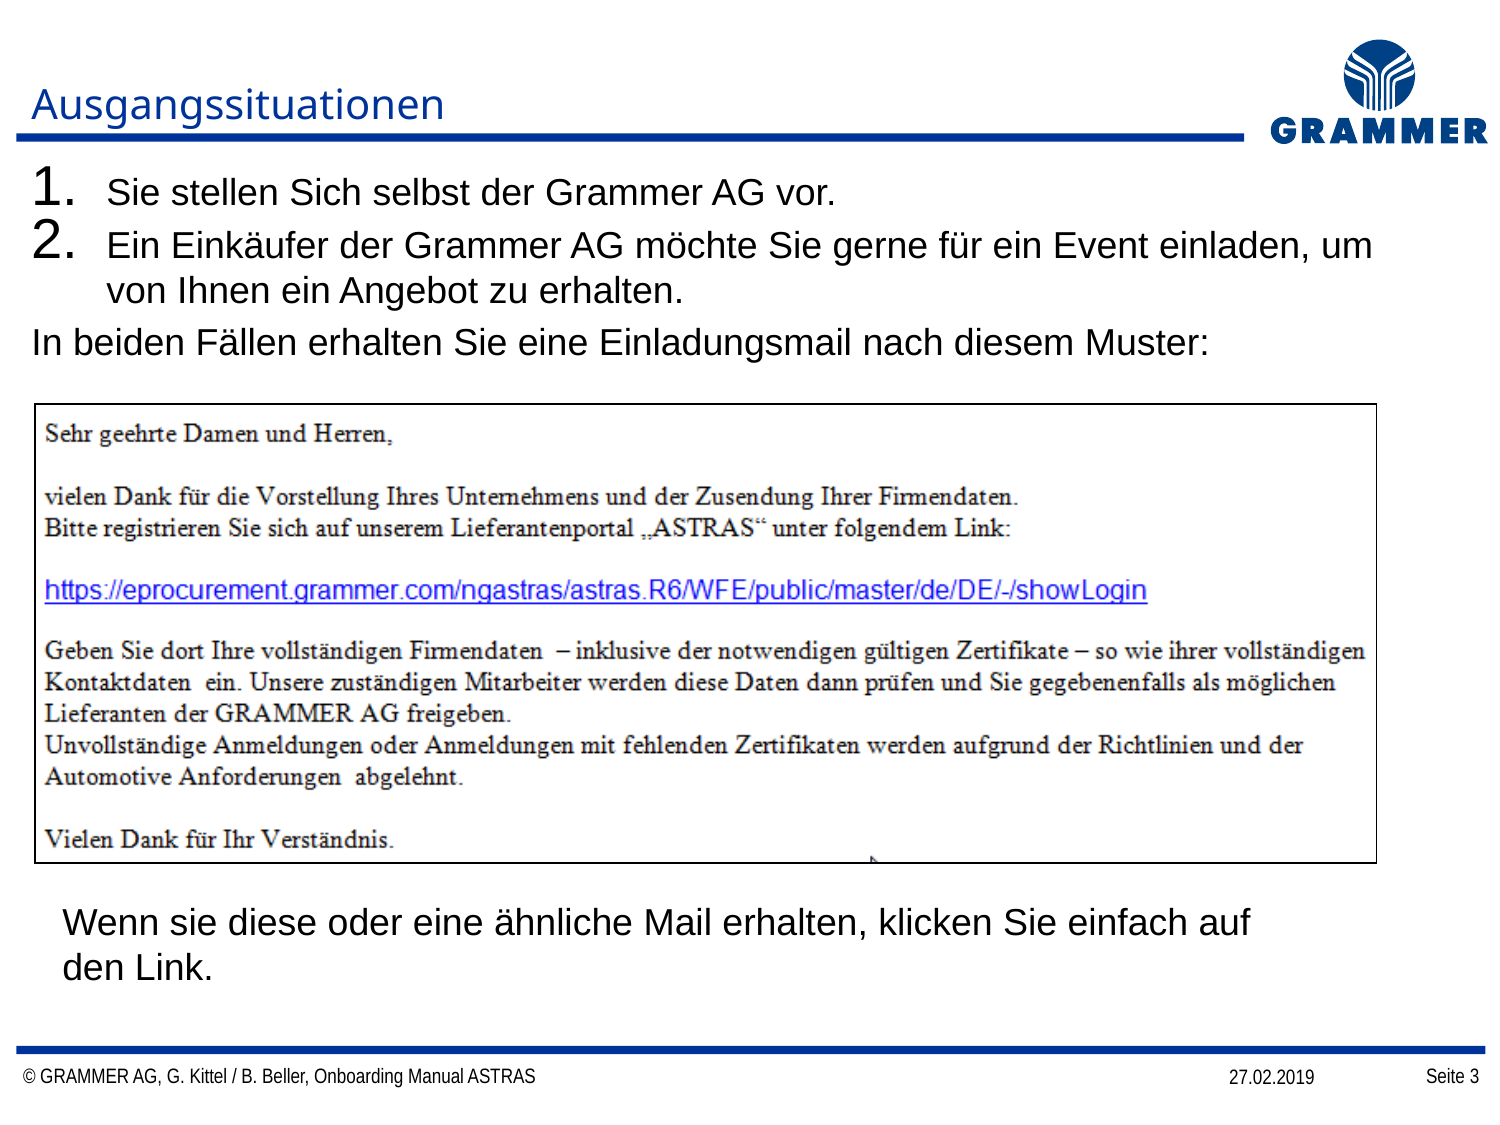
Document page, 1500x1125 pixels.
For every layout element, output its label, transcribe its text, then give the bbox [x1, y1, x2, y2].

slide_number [980, 1055, 1330, 1103]
text_box Wenn sie diese oder eine ähnliche Mail erhalten, klicken Sie einfach auf den Link. [47, 890, 1334, 995]
list Sie stellen Sich selbst der Grammer AG vor. Ein Einkäufer der Grammer AG möchte Sie gerne für ein Event einladen, um von Ihnen ein Angebot zu erhalten. In beiden Fällen erhalten Sie eine Einladungsmail nach diesem Muster: [16, 160, 1443, 422]
footer © GRAMMER AG, G. Kittel / B. Beller, Onboarding Manual ASTRAS [8, 1055, 924, 1103]
picture [35, 404, 1377, 863]
title Ausgangssituationen [16, 54, 1141, 136]
slide_number Seite 3 [1351, 1055, 1495, 1103]
